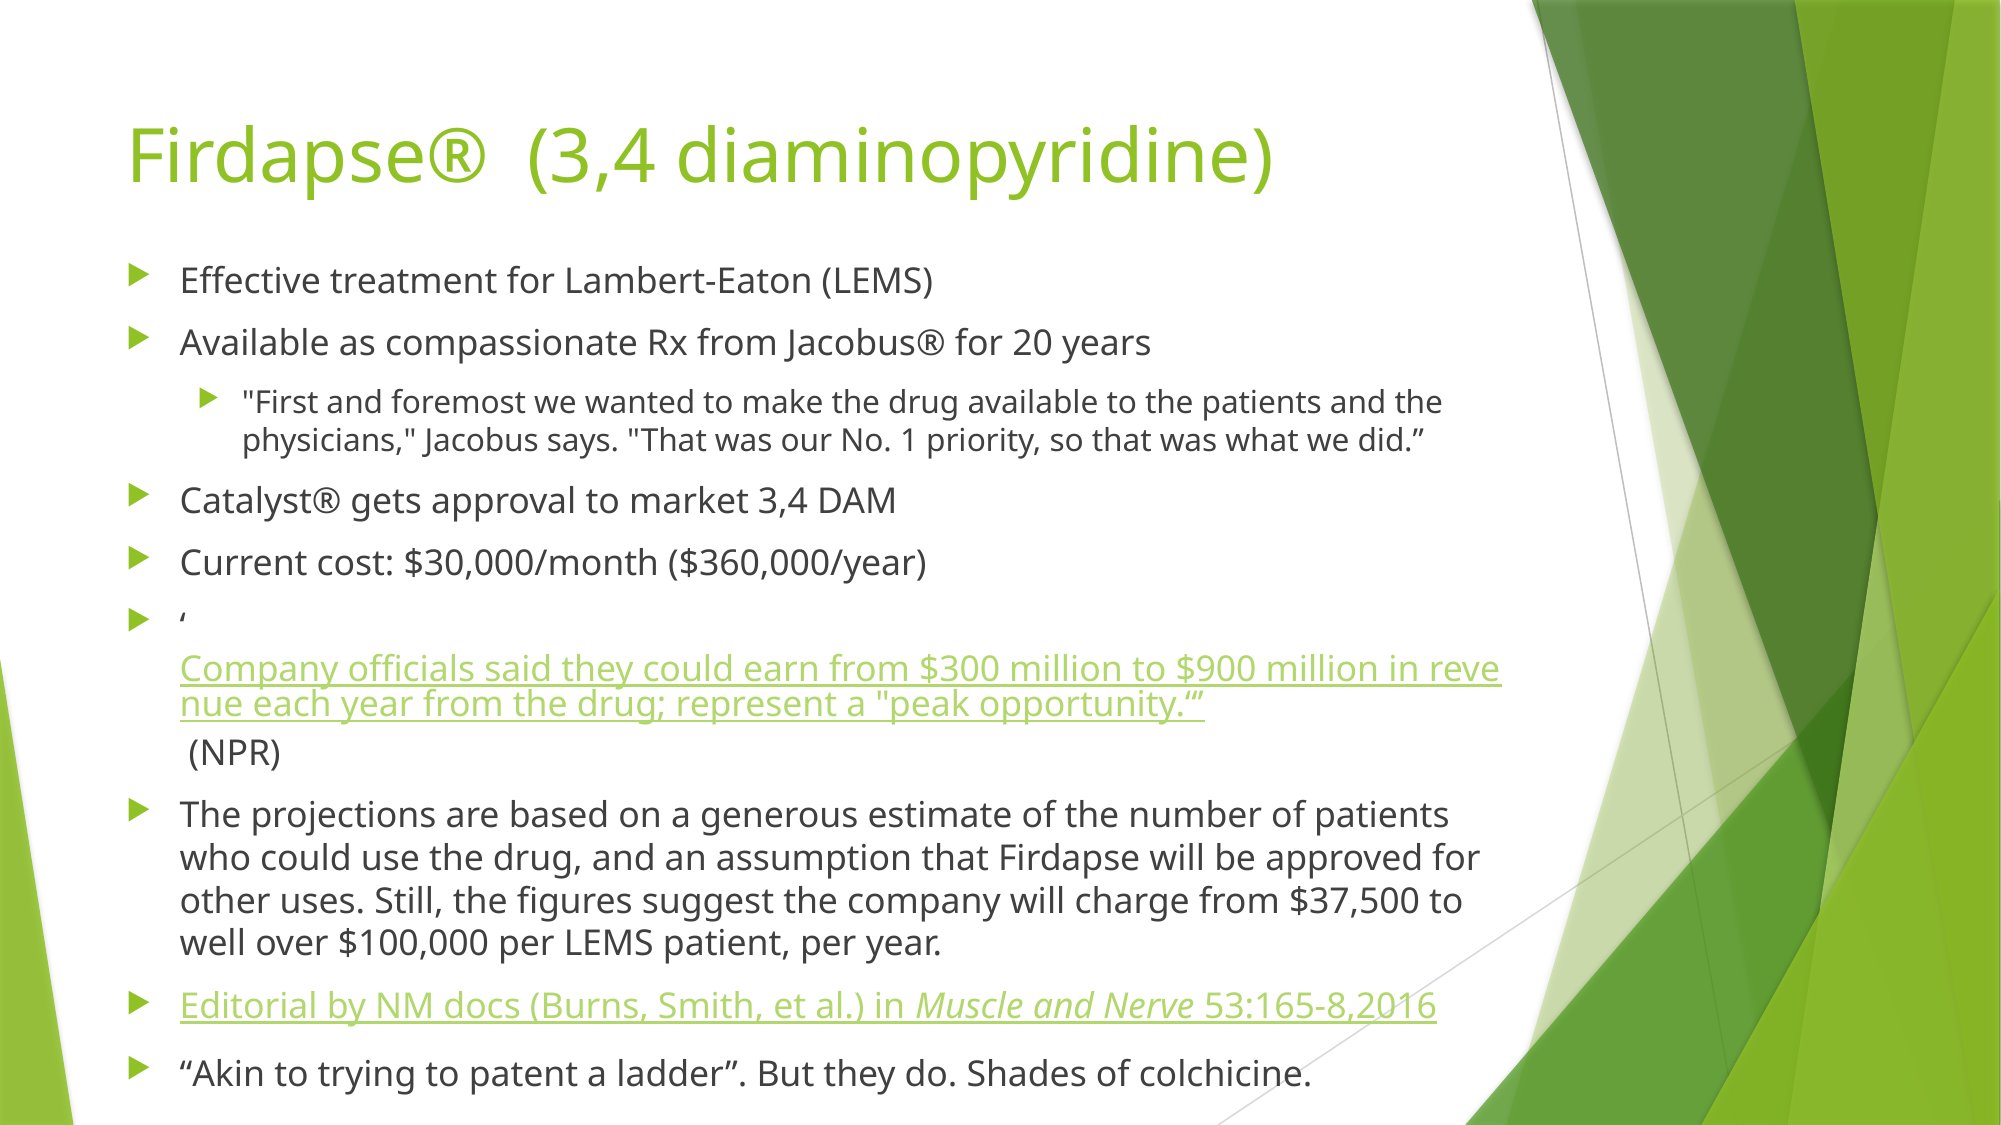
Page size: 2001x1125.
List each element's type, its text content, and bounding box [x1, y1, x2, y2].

title Firdapse® (3,4 diaminopyridine) [111, 99, 1522, 249]
list Effective treatment for Lambert-Eaton (LEMS) Available as compassionate Rx from Jacobus® for 20 years "First and foremost we wanted to make the drug available to the patients and the physicians," Jacobus says. "That was our No. 1 priority, so that was what we did.” Catalyst® gets approval to market 3,4 DAM Current cost: $30,000/month ($360,000/year) ‘Company officials said they could earn from $300 million to $900 million in revenue each year from the drug; represent a "peak opportunity.“’ (NPR) The projections are based on a generous estimate of the number of patients who could use the drug, and an assumption that Firdapse will be approved for other uses. Still, the figures suggest the company will charge from $37,500 to well over $100,000 per LEMS patient, per year. Editorial by NM docs (Burns, Smith, et al.) in Muscle and Nerve 53:165-8,2016 “Akin to trying to patent a ladder”. But they do. Shades of colchicine. [111, 249, 1522, 1081]
